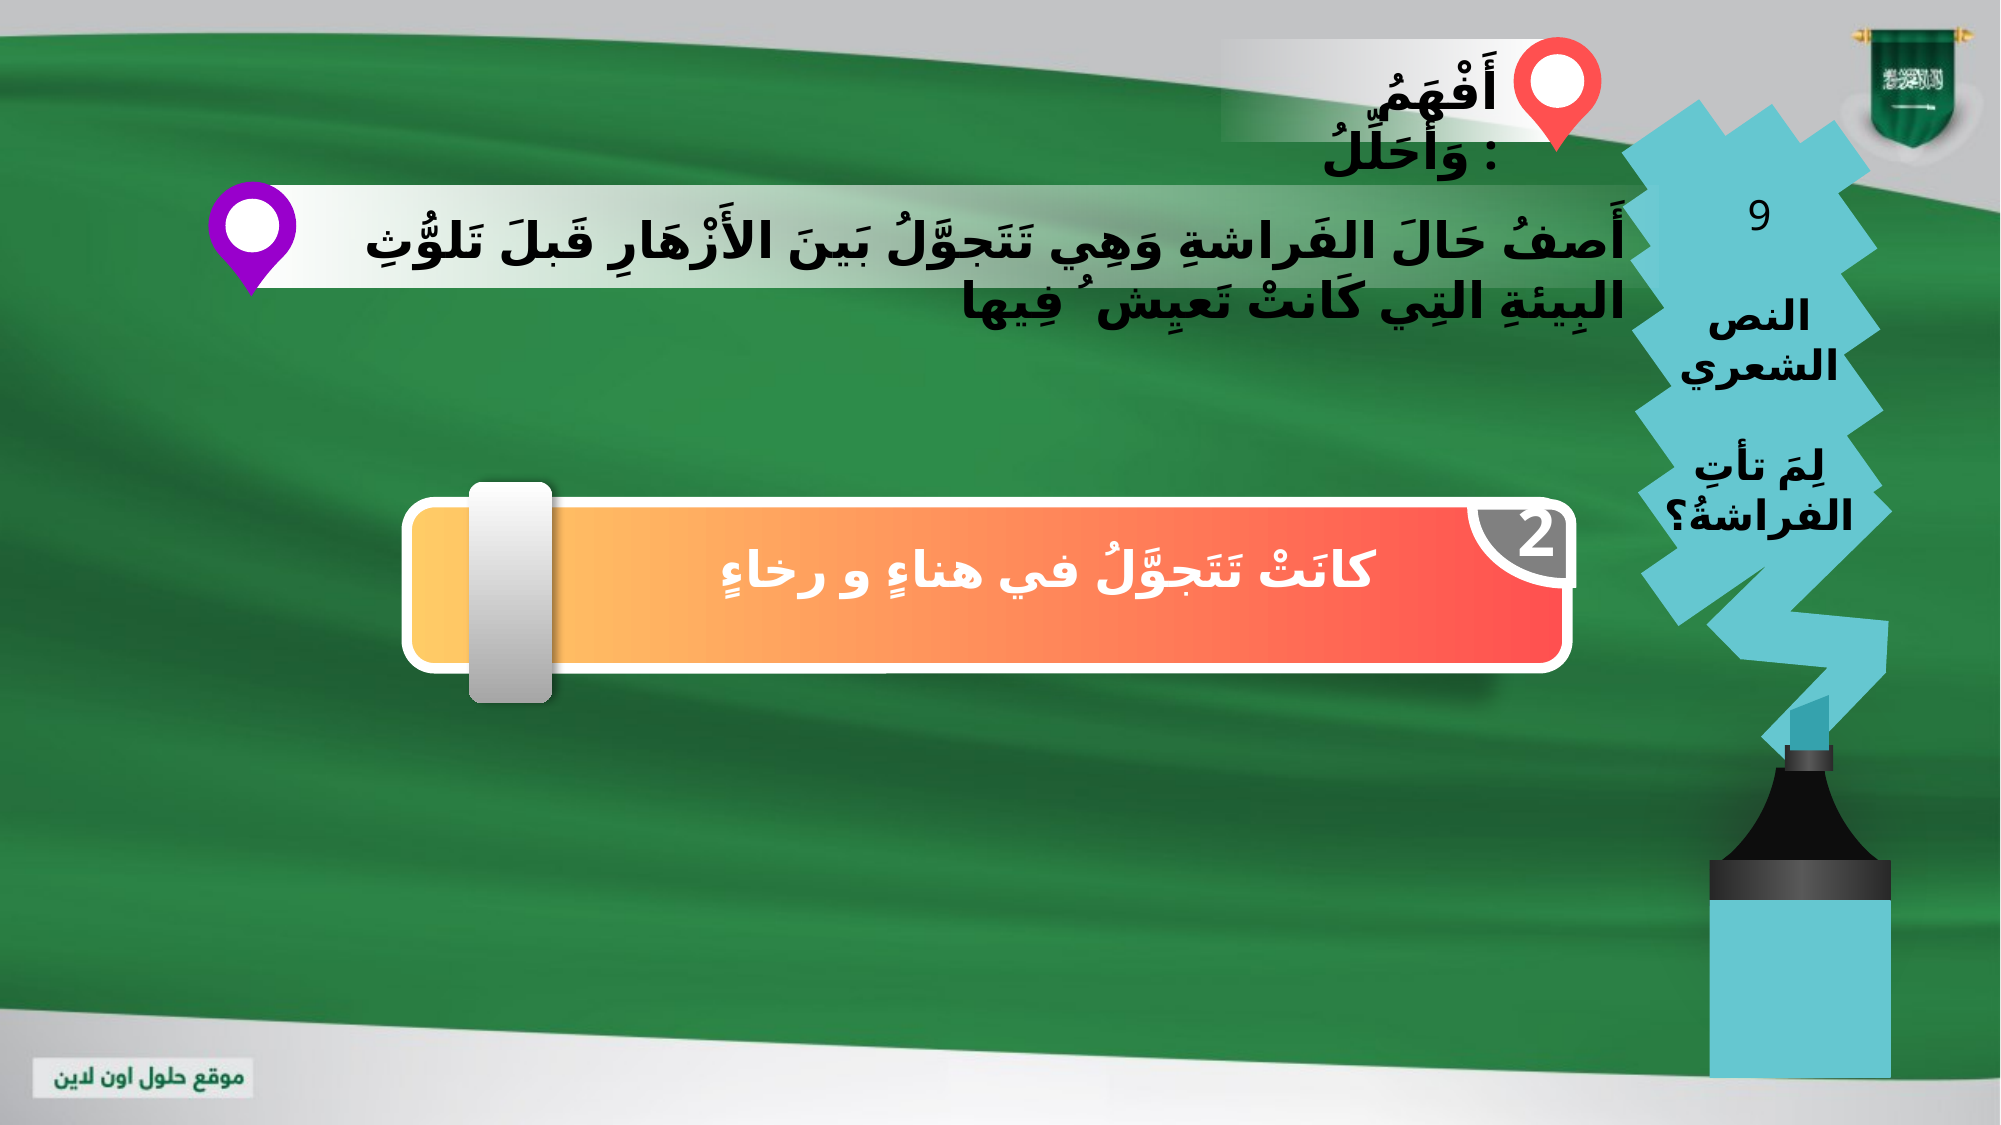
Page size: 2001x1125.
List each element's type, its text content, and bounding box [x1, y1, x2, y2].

text_box 9 النص الشعري لِمَ تأتِ الفراشةُ؟ [1628, 181, 1891, 597]
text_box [1180, 37, 1602, 142]
text_box [405, 501, 467, 670]
text_box [1656, 597, 1723, 628]
text_box [1708, 860, 1892, 899]
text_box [208, 181, 1659, 288]
text_box [467, 480, 554, 705]
text_box [1784, 745, 1834, 772]
text_box [1620, 97, 1873, 181]
text_box [1704, 597, 1890, 761]
picture [0, 0, 2001, 1125]
text_box [1720, 766, 1880, 860]
text_box [1708, 899, 1892, 1078]
text_box [1158, 670, 1484, 691]
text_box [569, 514, 1527, 606]
text_box [1789, 693, 1830, 752]
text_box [1472, 482, 1579, 584]
text_box [565, 501, 1569, 693]
